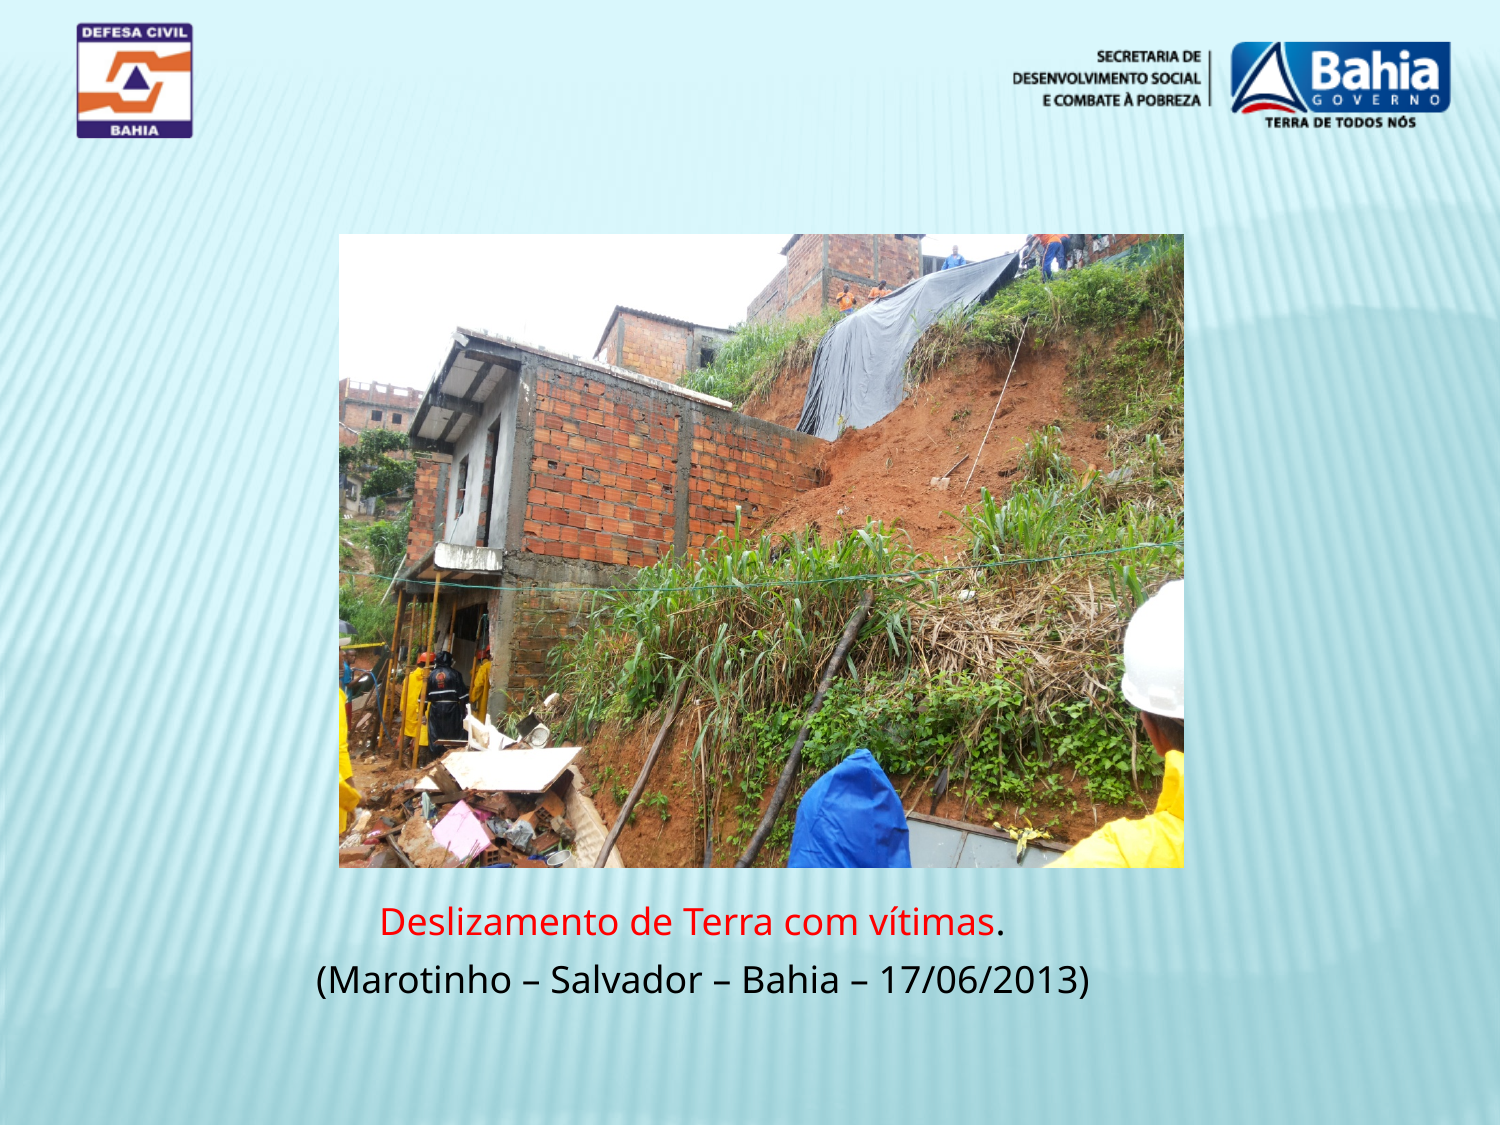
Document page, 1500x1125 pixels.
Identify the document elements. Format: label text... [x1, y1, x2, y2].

text_box Deslizamento de Terra com vítimas. [140, 890, 1254, 951]
picture [339, 234, 1184, 868]
picture [1001, 23, 1500, 149]
picture [0, 19, 204, 145]
text_box (Marotinho – Salvador – Bahia – 17/06/2013) [175, 951, 1231, 1009]
